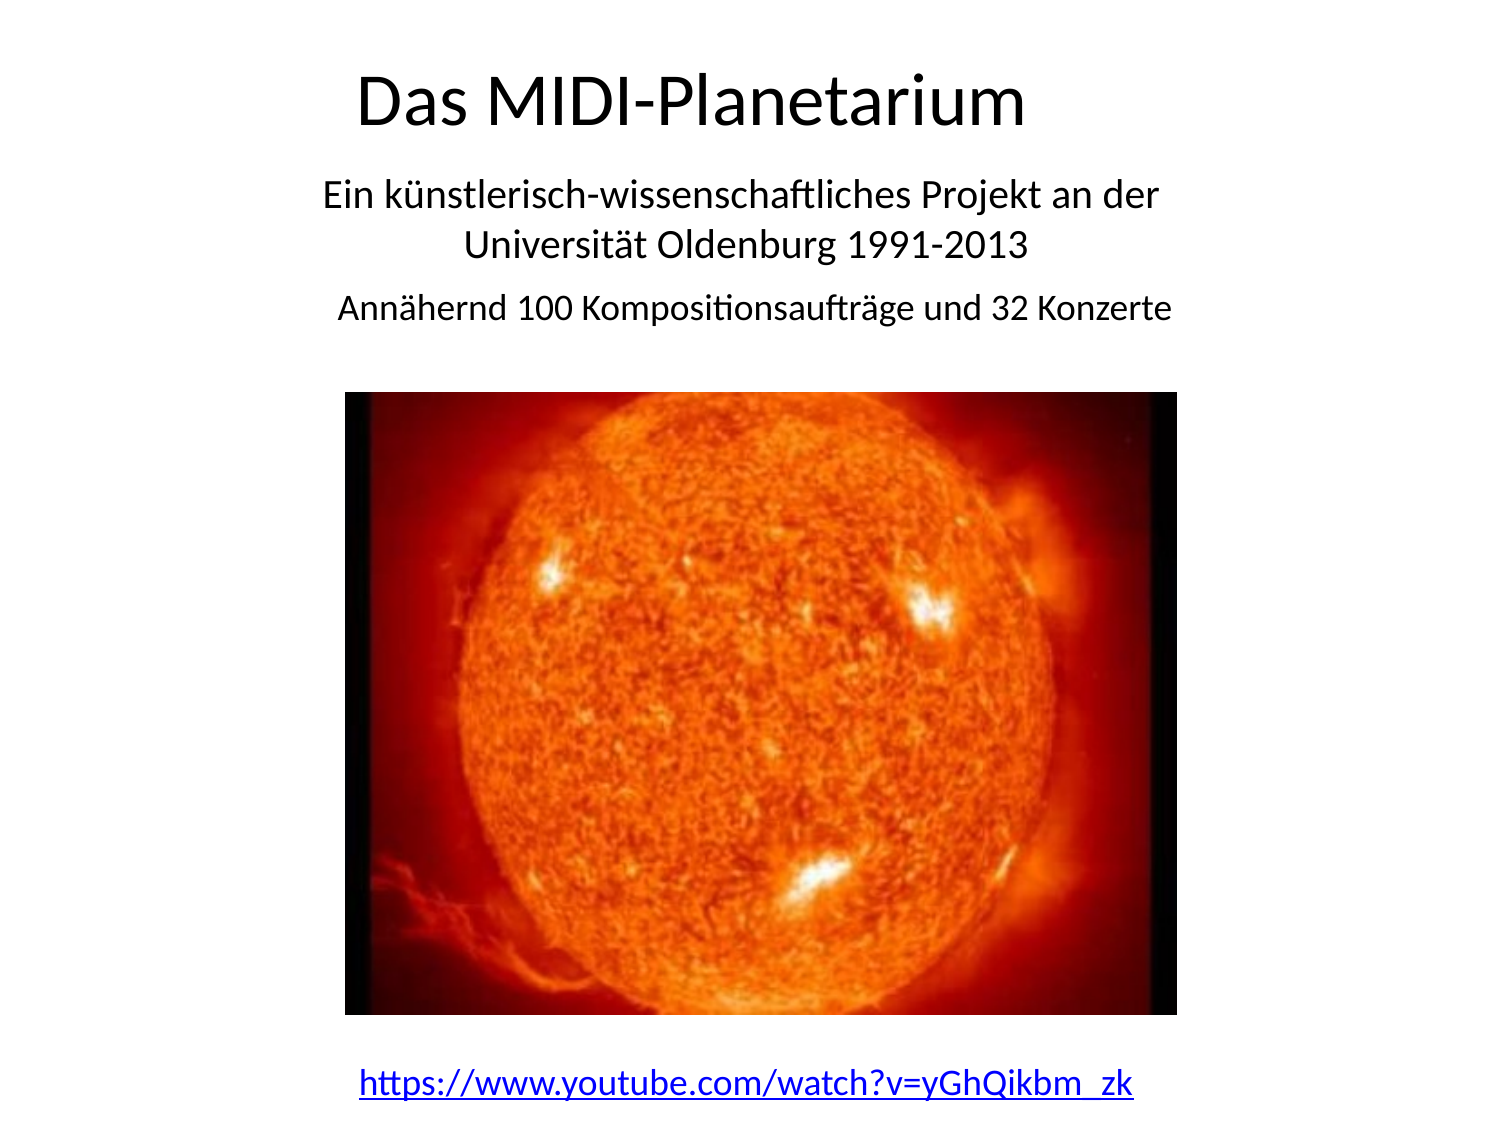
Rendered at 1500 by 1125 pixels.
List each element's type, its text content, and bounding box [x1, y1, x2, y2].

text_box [344, 391, 1178, 1016]
text_box Ein künstlerisch-wissenschaftliches Projekt an der Universität Oldenburg 1991-2013 [307, 159, 1185, 274]
text_box Das MIDI-Planetarium [342, 42, 1044, 148]
text_box https://www.youtube.com/watch?v=yGhQikbm_zk [343, 1050, 1149, 1111]
text_box Annähernd 100 Kompositionsaufträge und 32 Konzerte [322, 275, 1189, 336]
